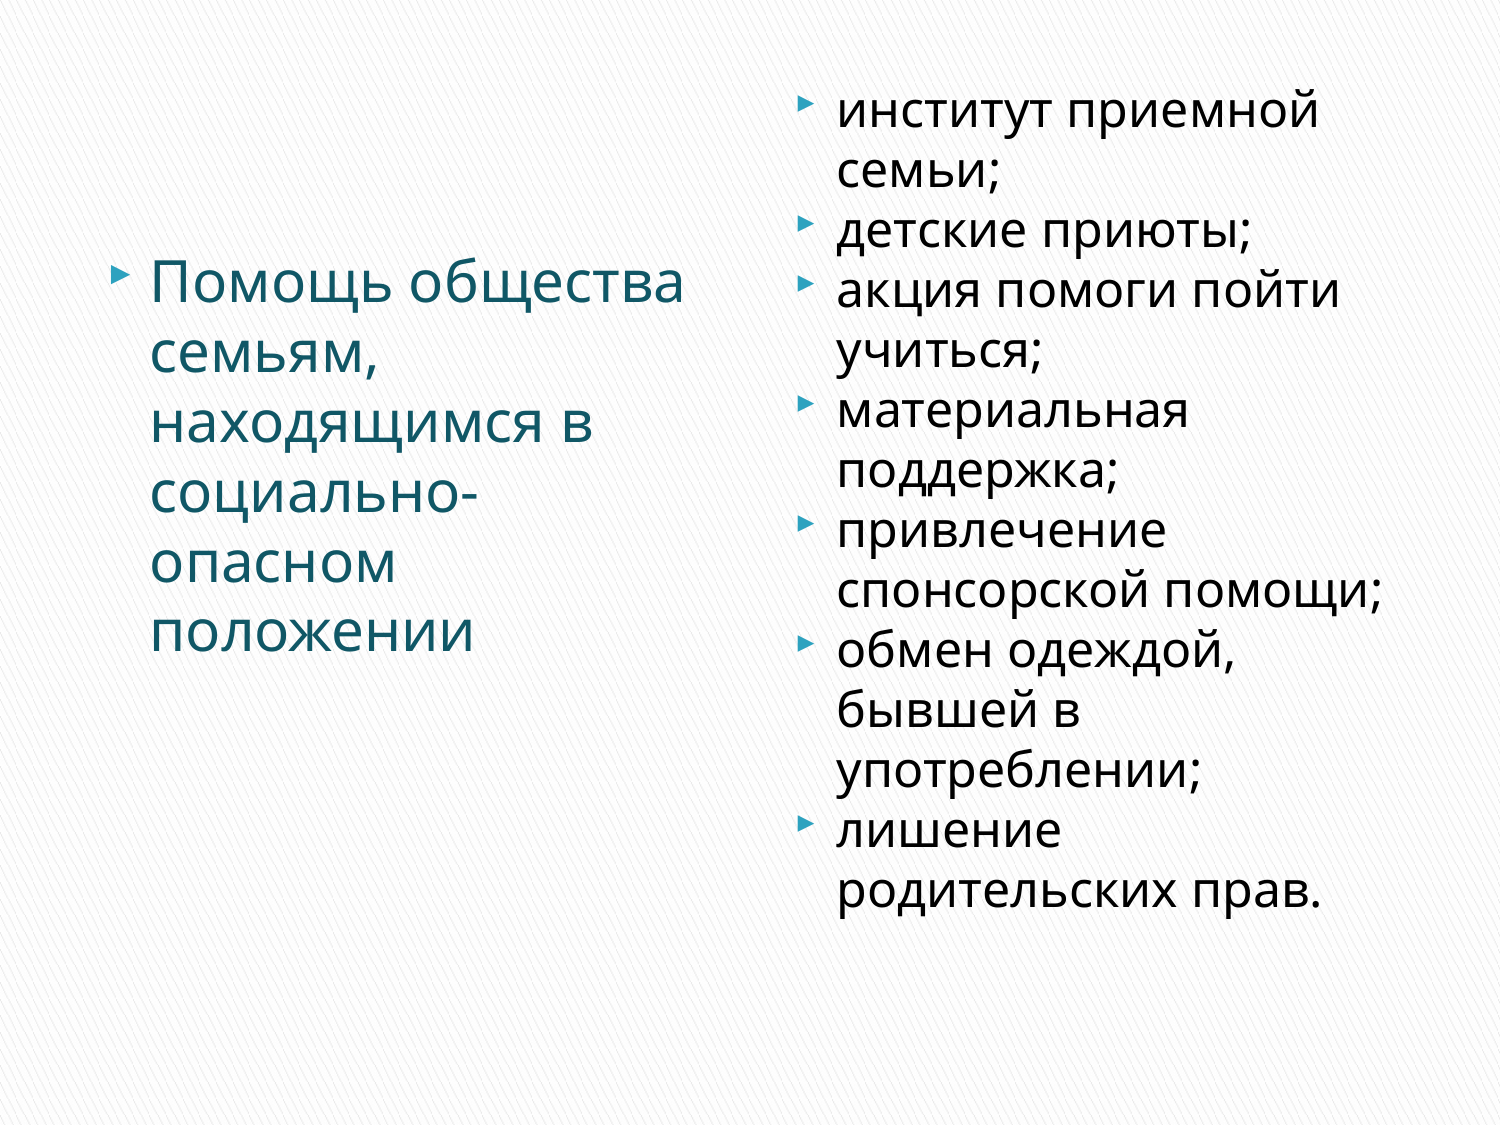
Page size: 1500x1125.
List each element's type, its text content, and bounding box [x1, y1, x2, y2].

list Помощь общества семьям, находящимся в социально-опасном положении [75, 236, 738, 884]
list институт приемной семьи; детские приюты; акция помоги пойти учиться; материальная поддержка; привлечение спонсорской помощи; обмен одеждой, бывшей в употреблении; лишение родительских прав. [761, 70, 1425, 1005]
